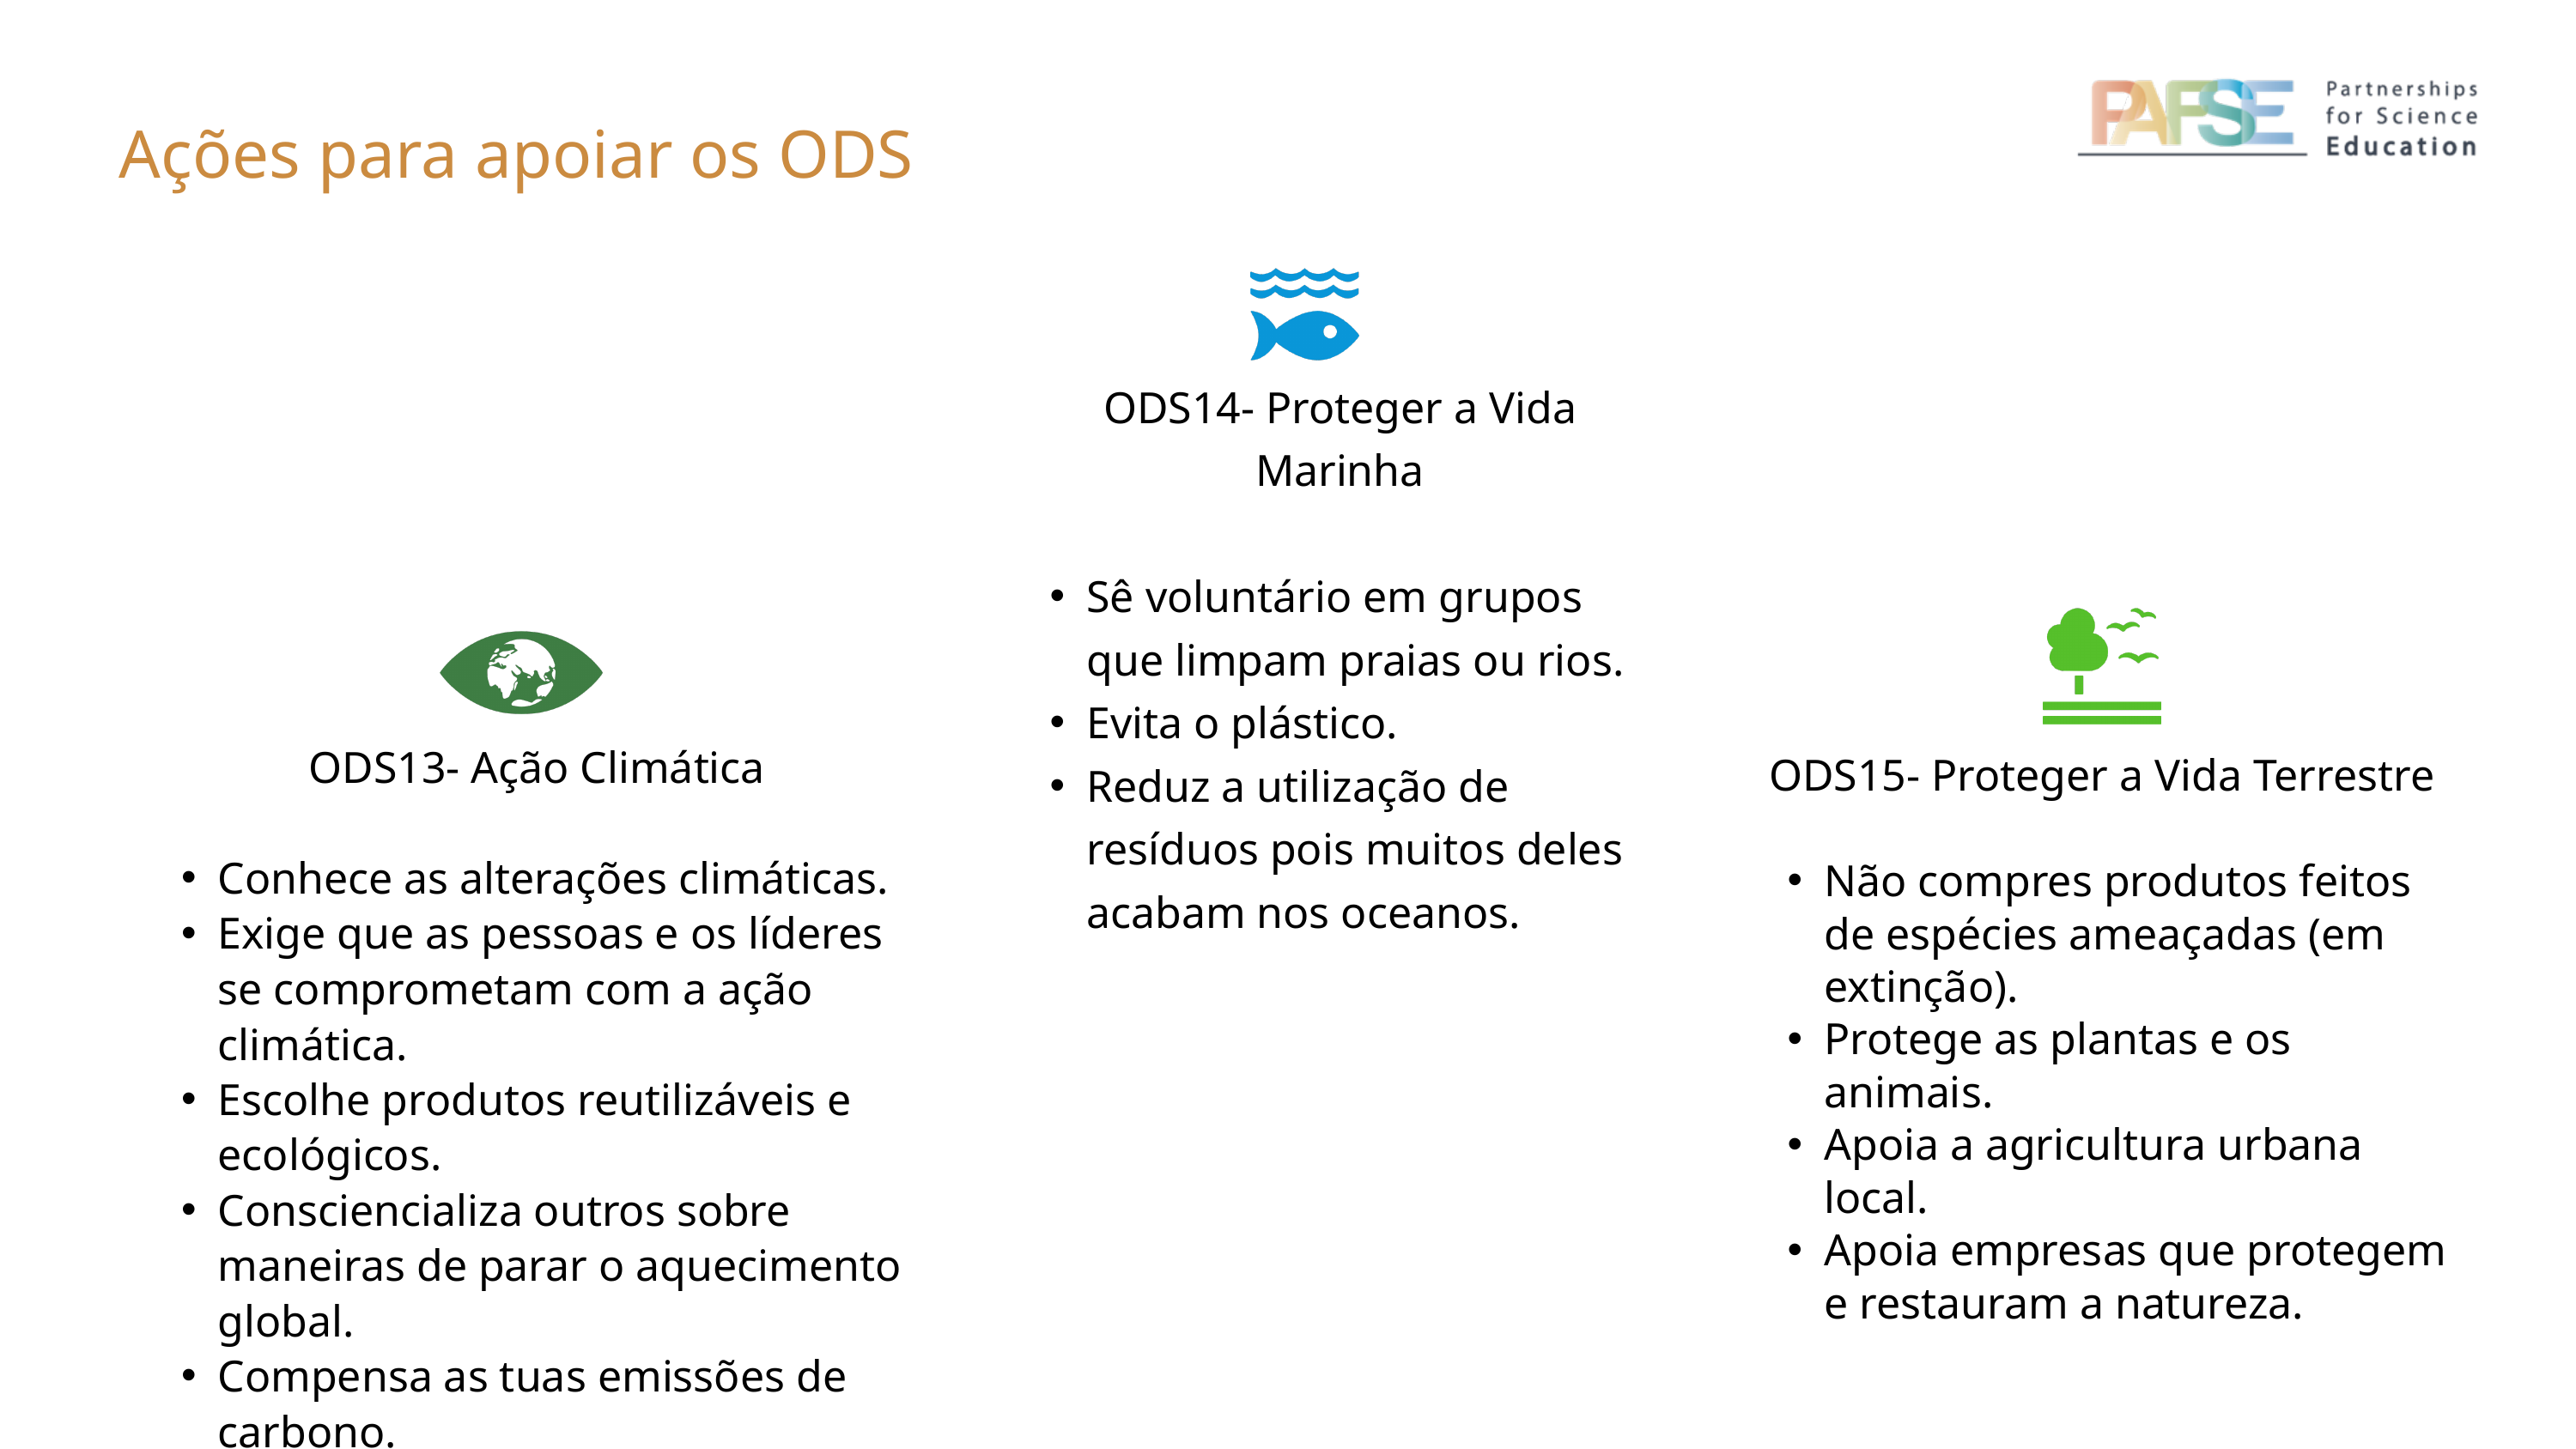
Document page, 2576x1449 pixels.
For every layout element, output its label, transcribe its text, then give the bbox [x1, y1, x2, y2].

picture [2063, 59, 2491, 180]
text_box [144, 630, 930, 1449]
text_box Ações para apoiar os ODS [118, 112, 2065, 191]
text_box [1013, 268, 1668, 994]
picture [2043, 608, 2161, 724]
text_box ODS15- Proteger a Vida Terrestre Não compres produtos feitos de espécies ameaçadas (em extinção). Protege as plantas e os animais. Apoia a agricultura urbana local. Apoia empresas que protegem e restauram a natureza. [1751, 747, 2453, 1328]
